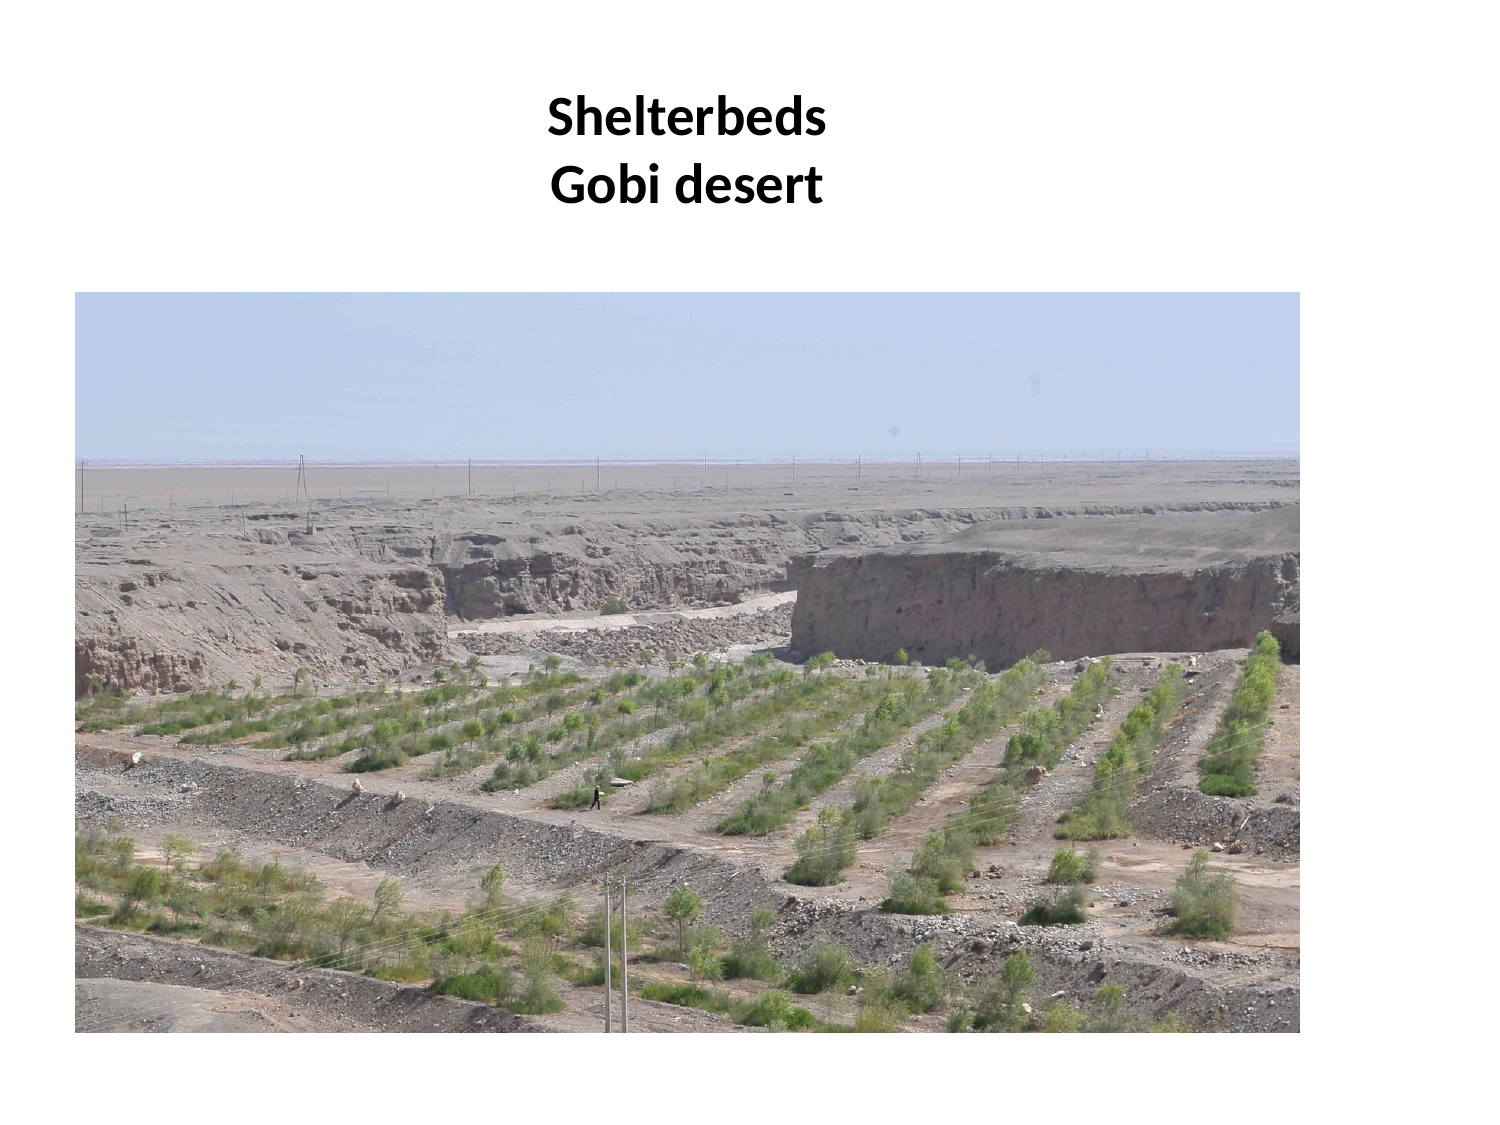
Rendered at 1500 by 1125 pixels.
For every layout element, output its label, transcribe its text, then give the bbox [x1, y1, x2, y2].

title Shelterbeds Gobi desert [75, 70, 1300, 223]
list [74, 291, 1301, 1033]
